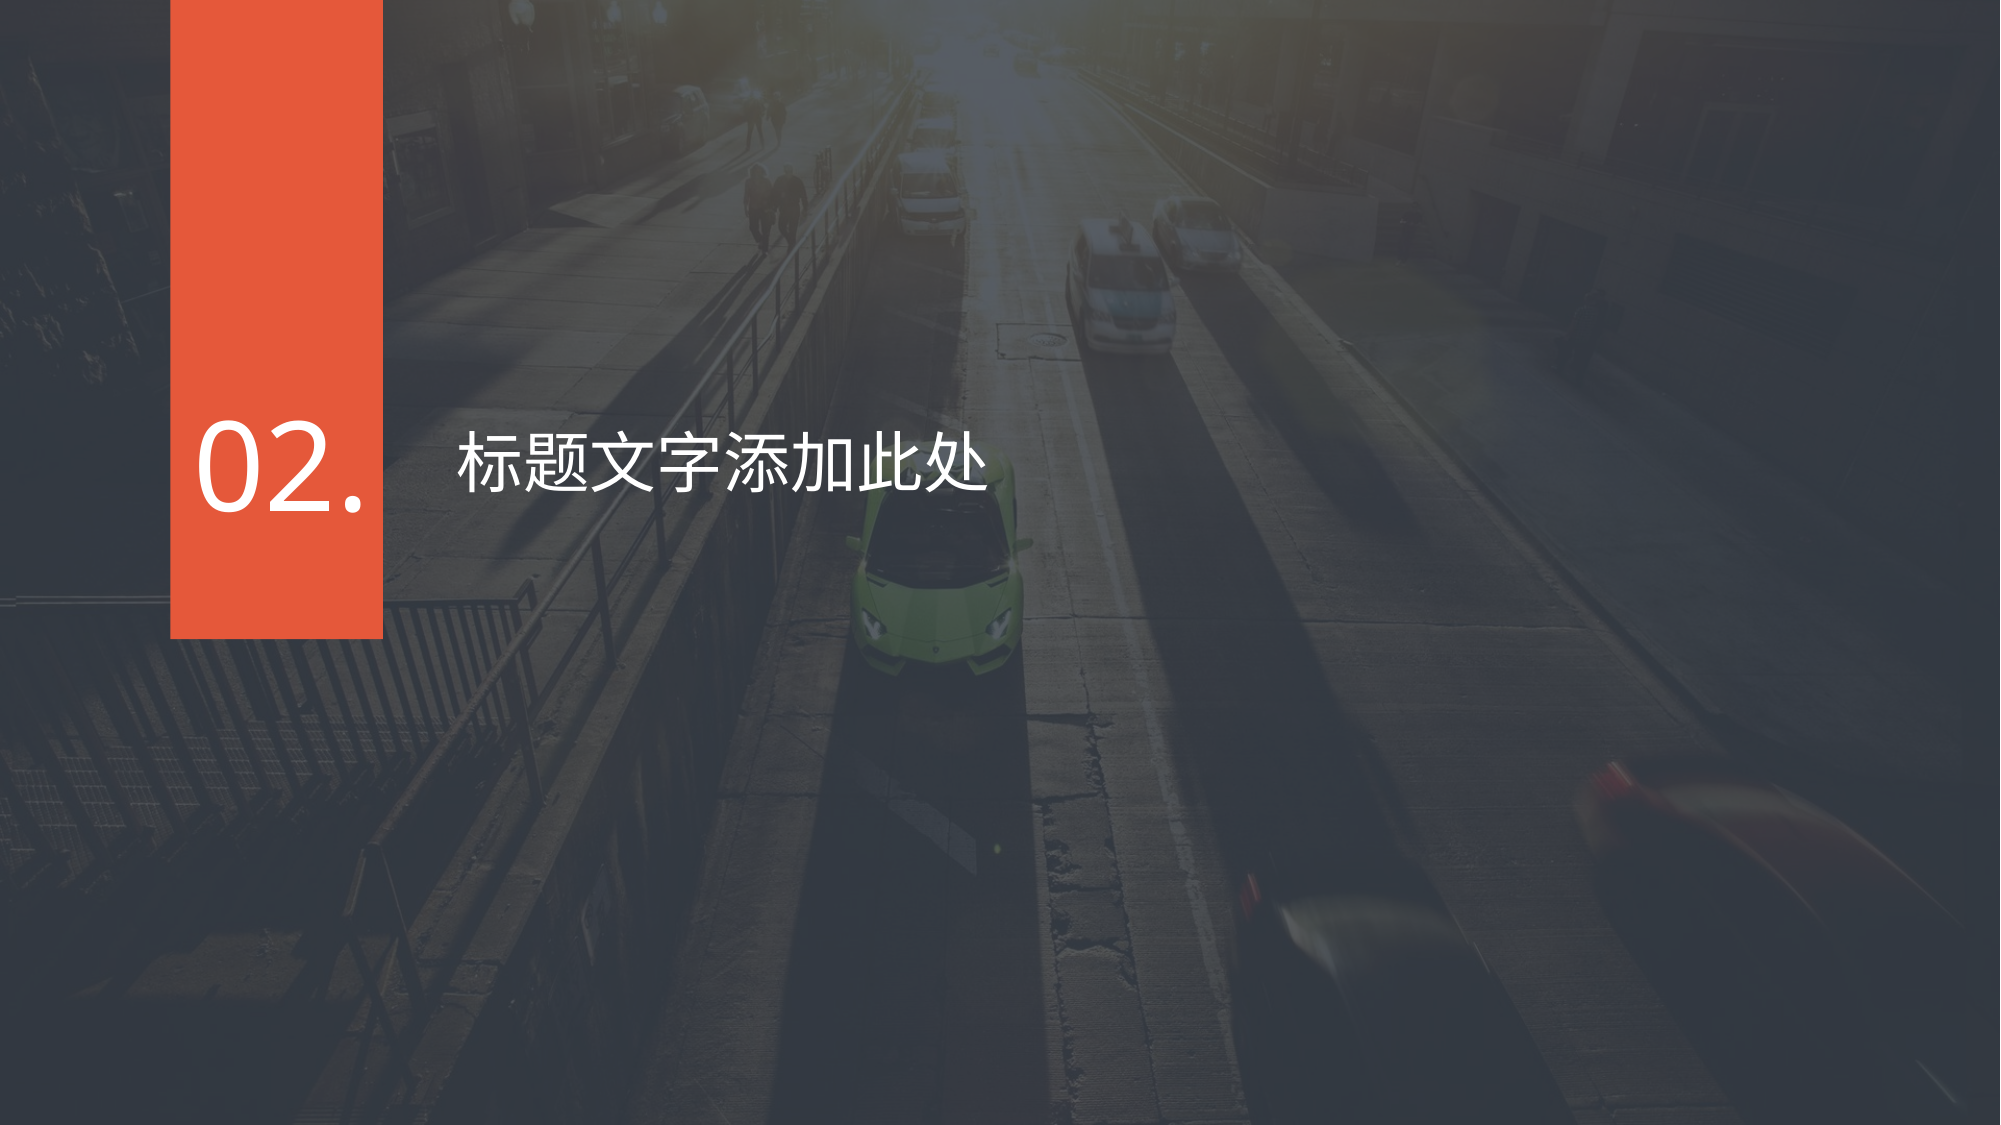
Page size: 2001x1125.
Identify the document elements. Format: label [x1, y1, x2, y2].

picture [0, 0, 2000, 1125]
text_box [170, 0, 383, 640]
